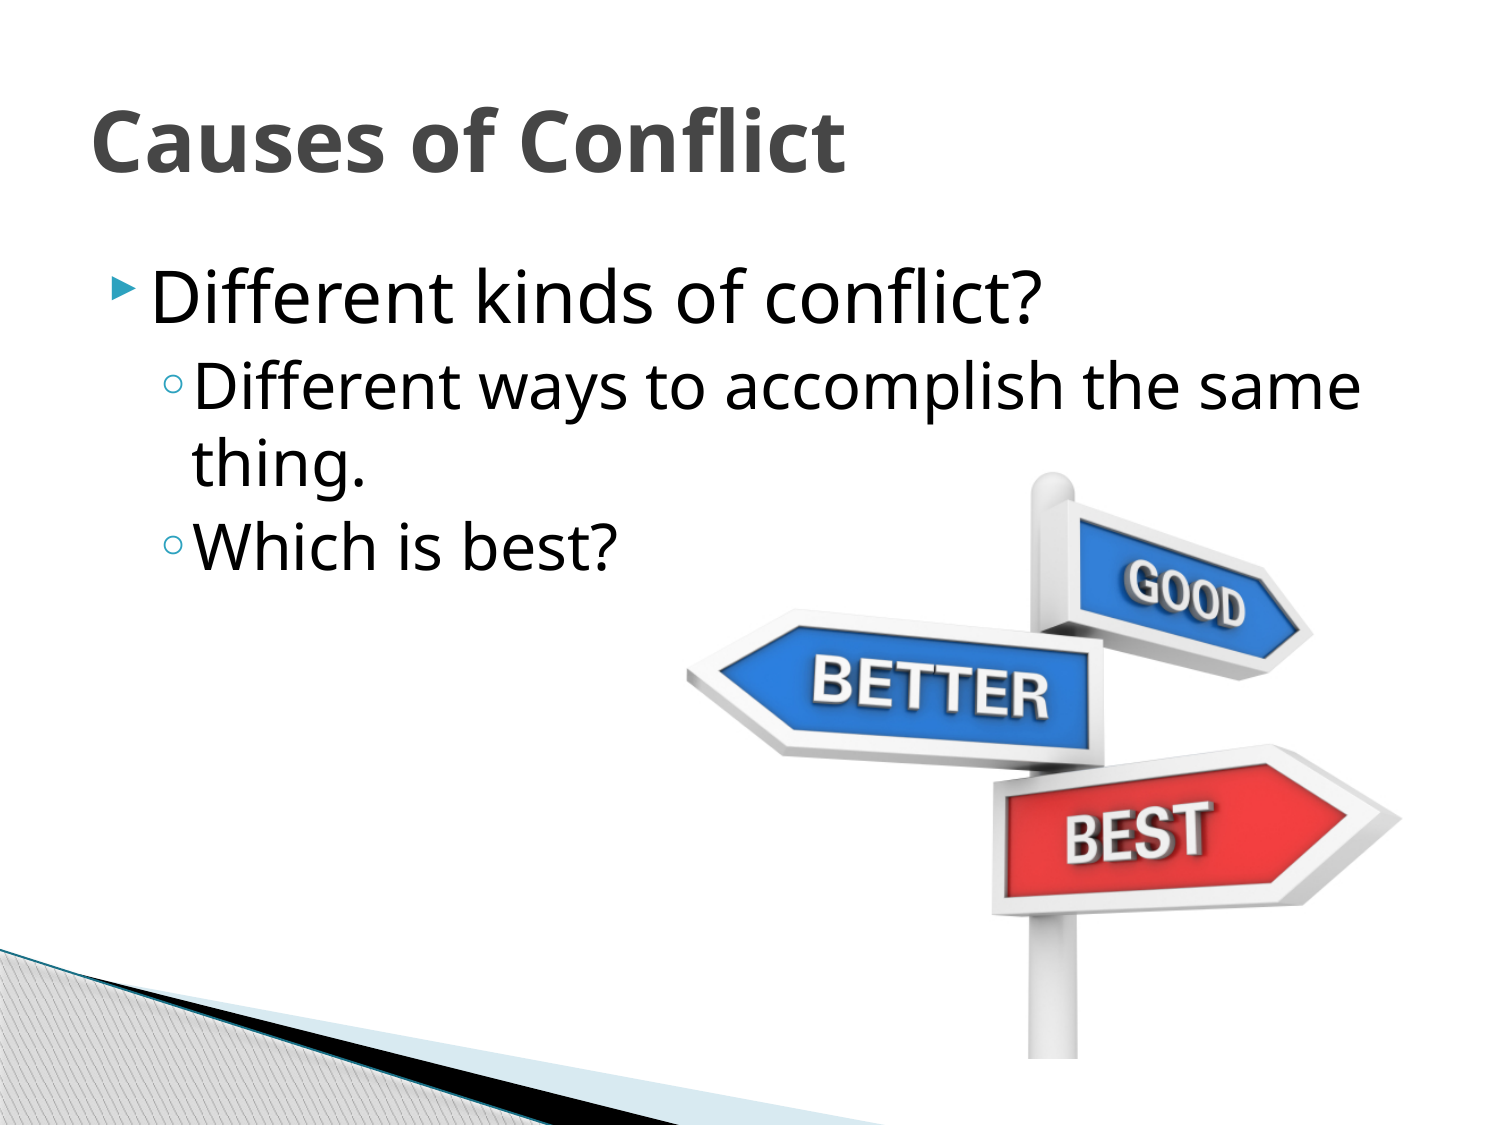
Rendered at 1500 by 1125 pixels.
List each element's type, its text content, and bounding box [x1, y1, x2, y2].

picture [599, 379, 1500, 1060]
title Causes of Conflict [75, 45, 1425, 233]
list Different kinds of conflict? Different ways to accomplish the same thing. Which is best? [75, 243, 1425, 986]
